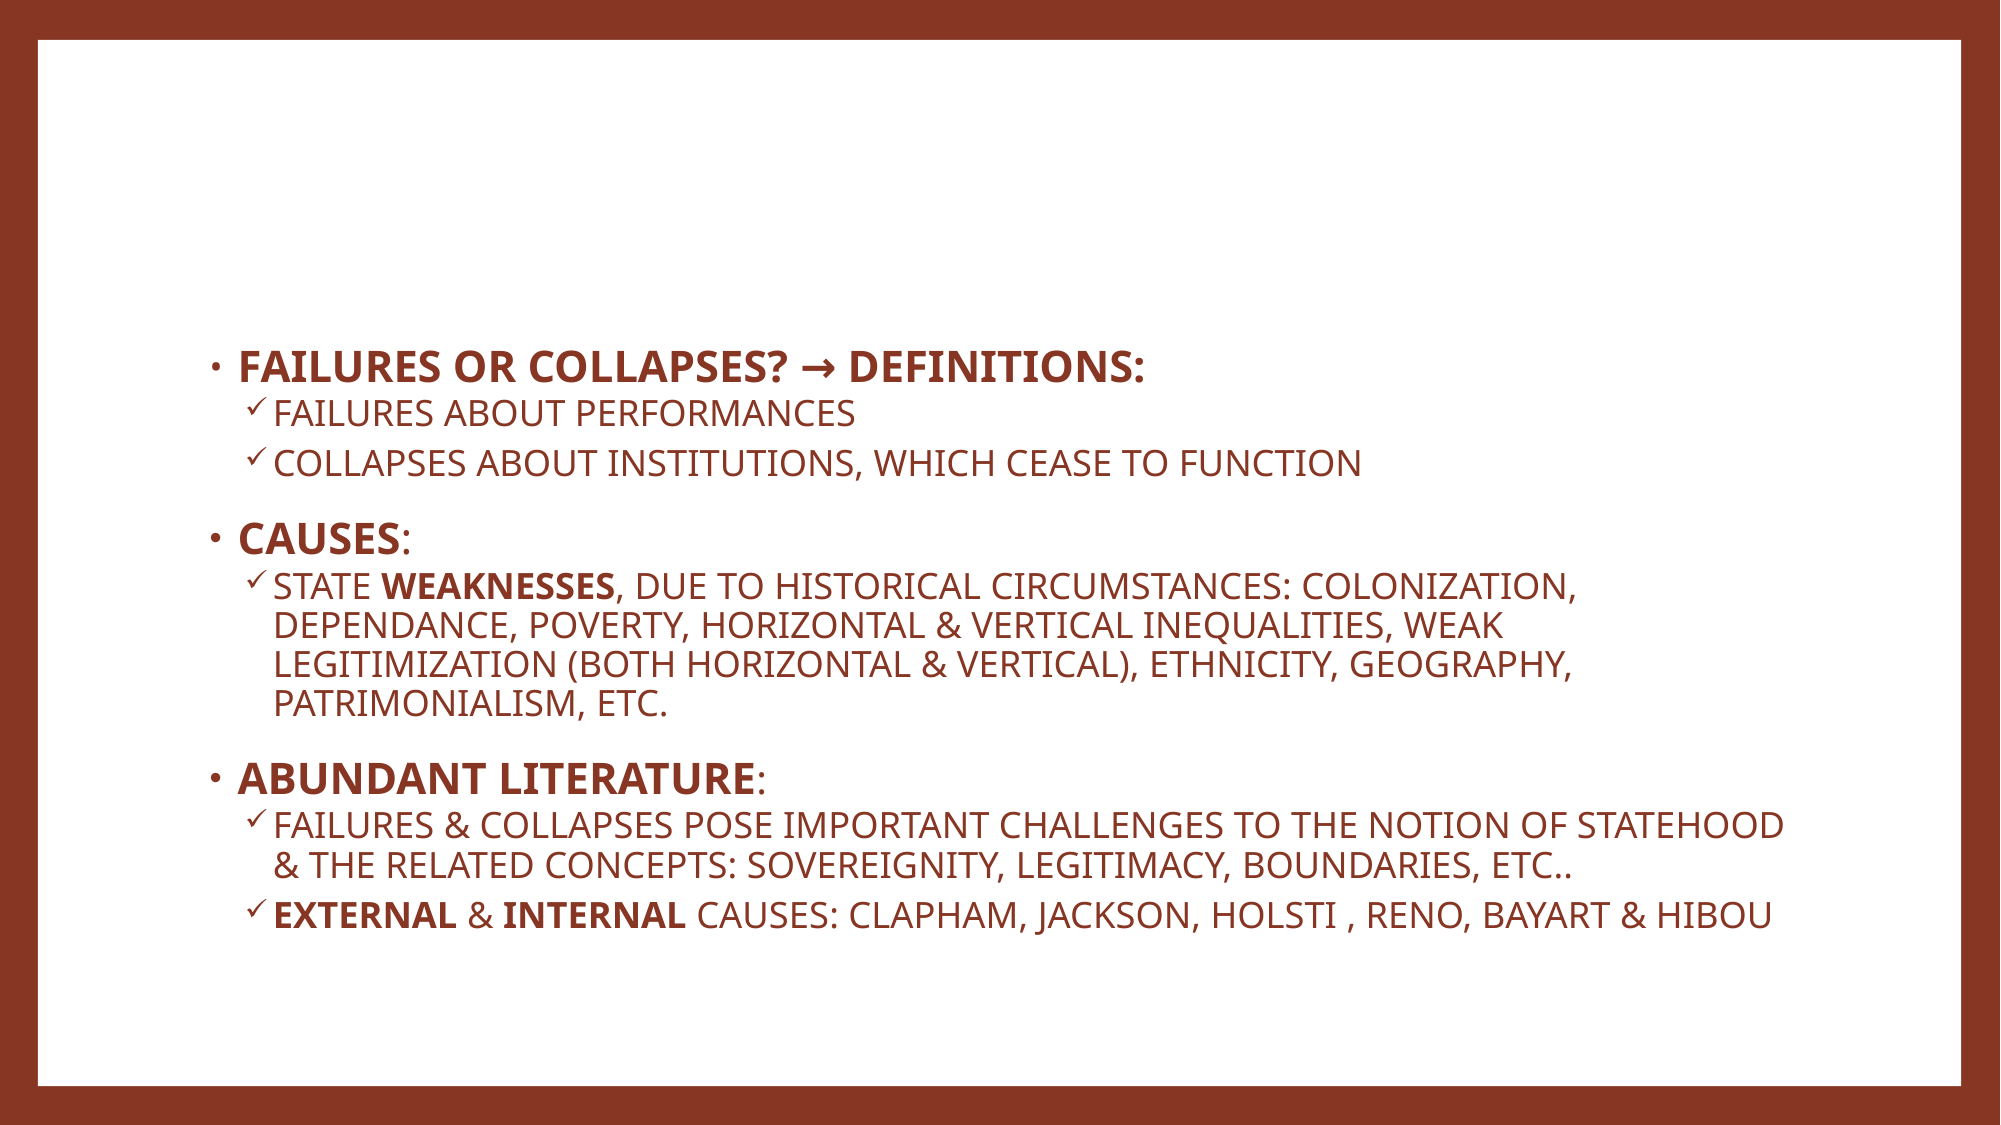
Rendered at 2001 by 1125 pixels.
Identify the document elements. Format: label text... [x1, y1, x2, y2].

list FAILURES OR COLLAPSES? → DEFINITIONS: FAILURES ABOUT PERFORMANCES COLLAPSES ABOUT INSTITUTIONS, WHICH CEASE TO FUNCTION CAUSES: STATE WEAKNESSES, DUE TO HISTORICAL CIRCUMSTANCES: COLONIZATION, DEPENDANCE, POVERTY, HORIZONTAL & VERTICAL INEQUALITIES, WEAK LEGITIMIZATION (BOTH HORIZONTAL & VERTICAL), ETHNICITY, GEOGRAPHY, PATRIMONIALISM, ETC. ABUNDANT LITERATURE: FAILURES & COLLAPSES POSE IMPORTANT CHALLENGES TO THE NOTION OF STATEHOOD & THE RELATED CONCEPTS: SOVEREIGNITY, LEGITIMACY, BOUNDARIES, ETC.. EXTERNAL & INTERNAL CAUSES: CLAPHAM, JACKSON, HOLSTI , RENO, BAYART & HIBOU [187, 337, 1808, 1000]
